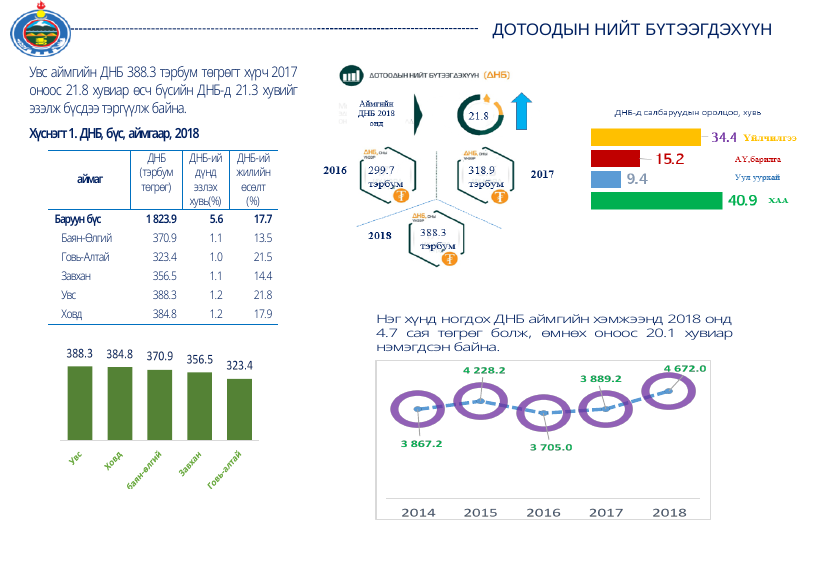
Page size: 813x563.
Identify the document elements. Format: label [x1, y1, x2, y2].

picture [375, 305, 745, 527]
picture [311, 64, 809, 282]
picture [10, 0, 307, 502]
text_box [71, 11, 800, 47]
